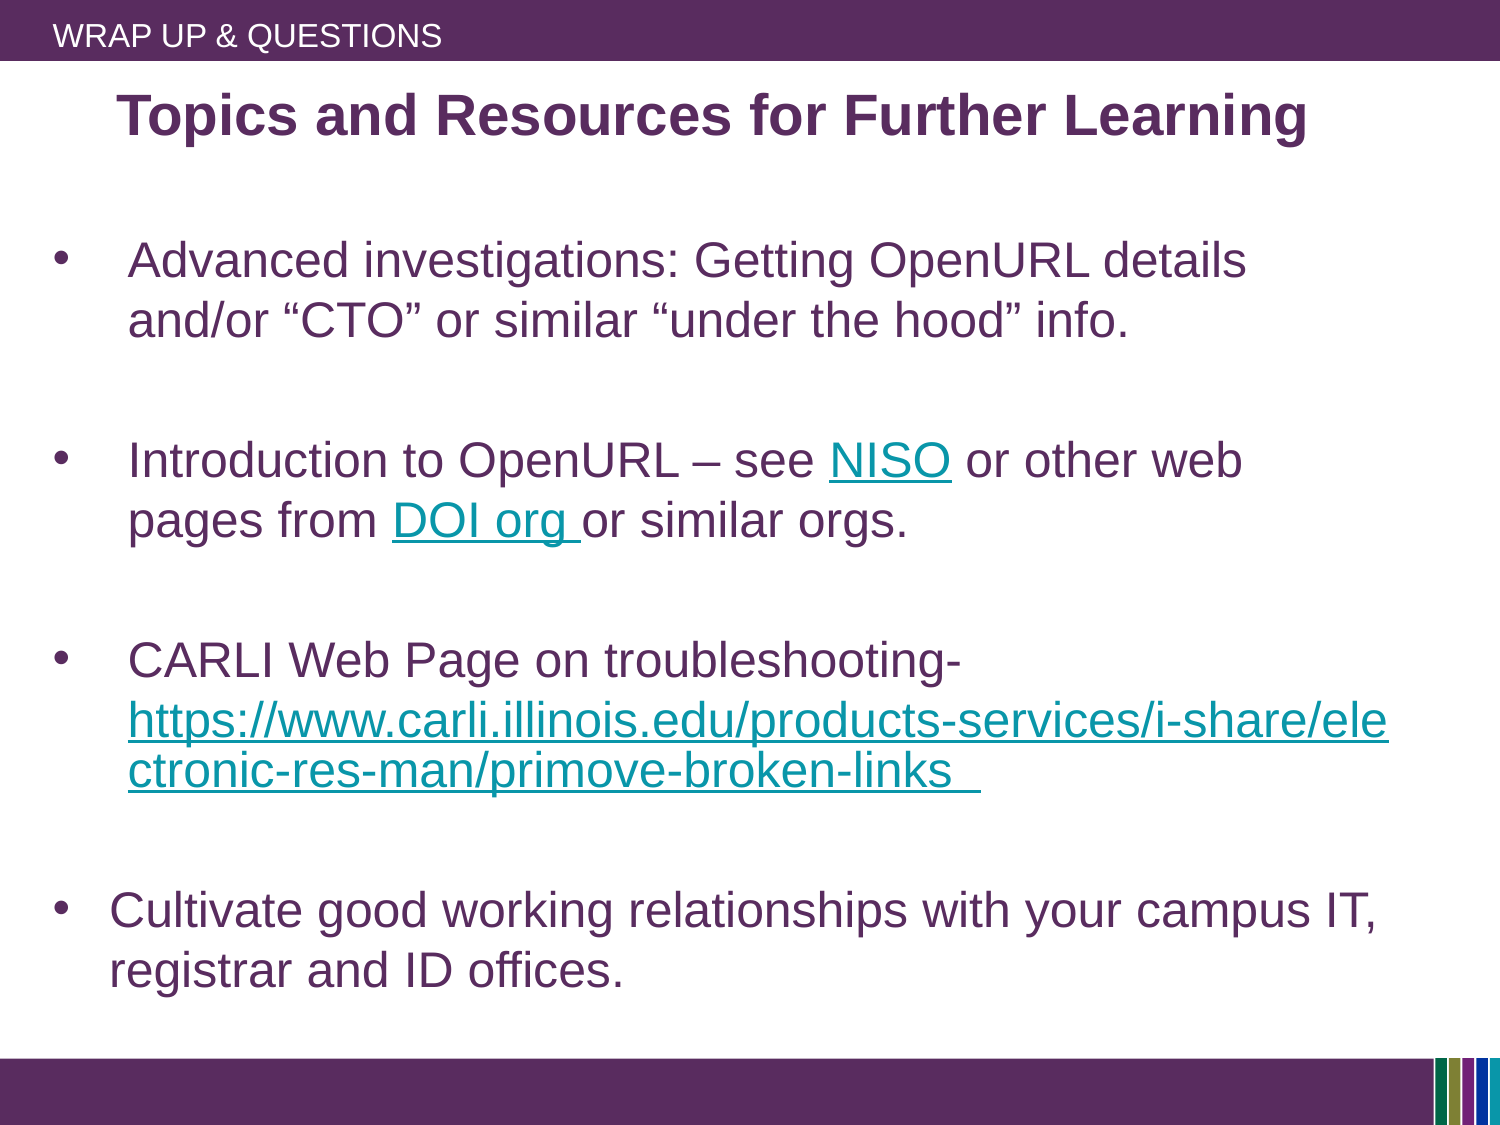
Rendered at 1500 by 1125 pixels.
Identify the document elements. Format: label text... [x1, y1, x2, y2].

list Topics and Resources for Further Learning Advanced investigations: Getting OpenURL details and/or “CTO” or similar “under the hood” info. Introduction to OpenURL – see NISO or other web pages from DOI org or similar orgs. CARLI Web Page on troubleshooting-https://www.carli.illinois.edu/products-services/i-share/electronic-res-man/primove-broken-links Cultivate good working relationships with your campus IT, registrar and ID offices. [37, 69, 1405, 1093]
title Wrap up & Questions [37, 0, 1388, 69]
